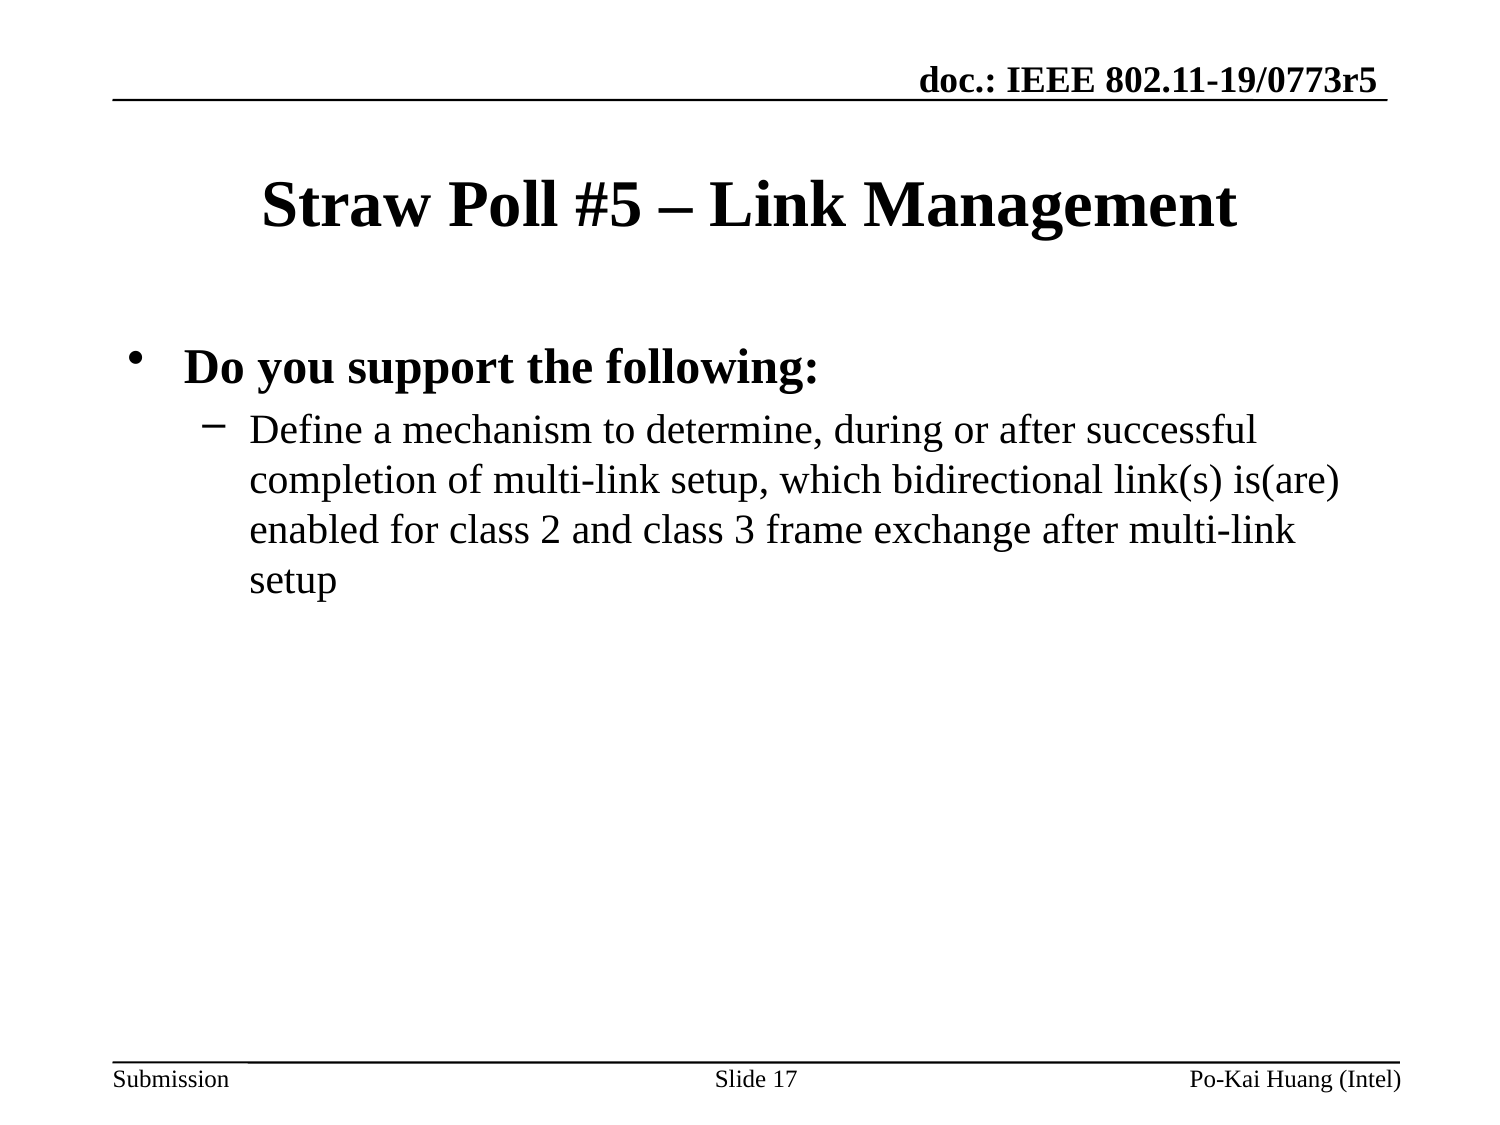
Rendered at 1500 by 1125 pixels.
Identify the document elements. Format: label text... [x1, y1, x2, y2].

title Straw Poll #5 – Link Management [112, 112, 1388, 288]
slide_number Slide 17 [712, 1061, 800, 1093]
footer Po-Kai Huang (Intel) [1186, 1061, 1402, 1093]
list Do you support the following: Define a mechanism to determine, during or after successful completion of multi-link setup, which bidirectional link(s) is(are) enabled for class 2 and class 3 frame exchange after multi-link setup [112, 326, 1388, 1002]
